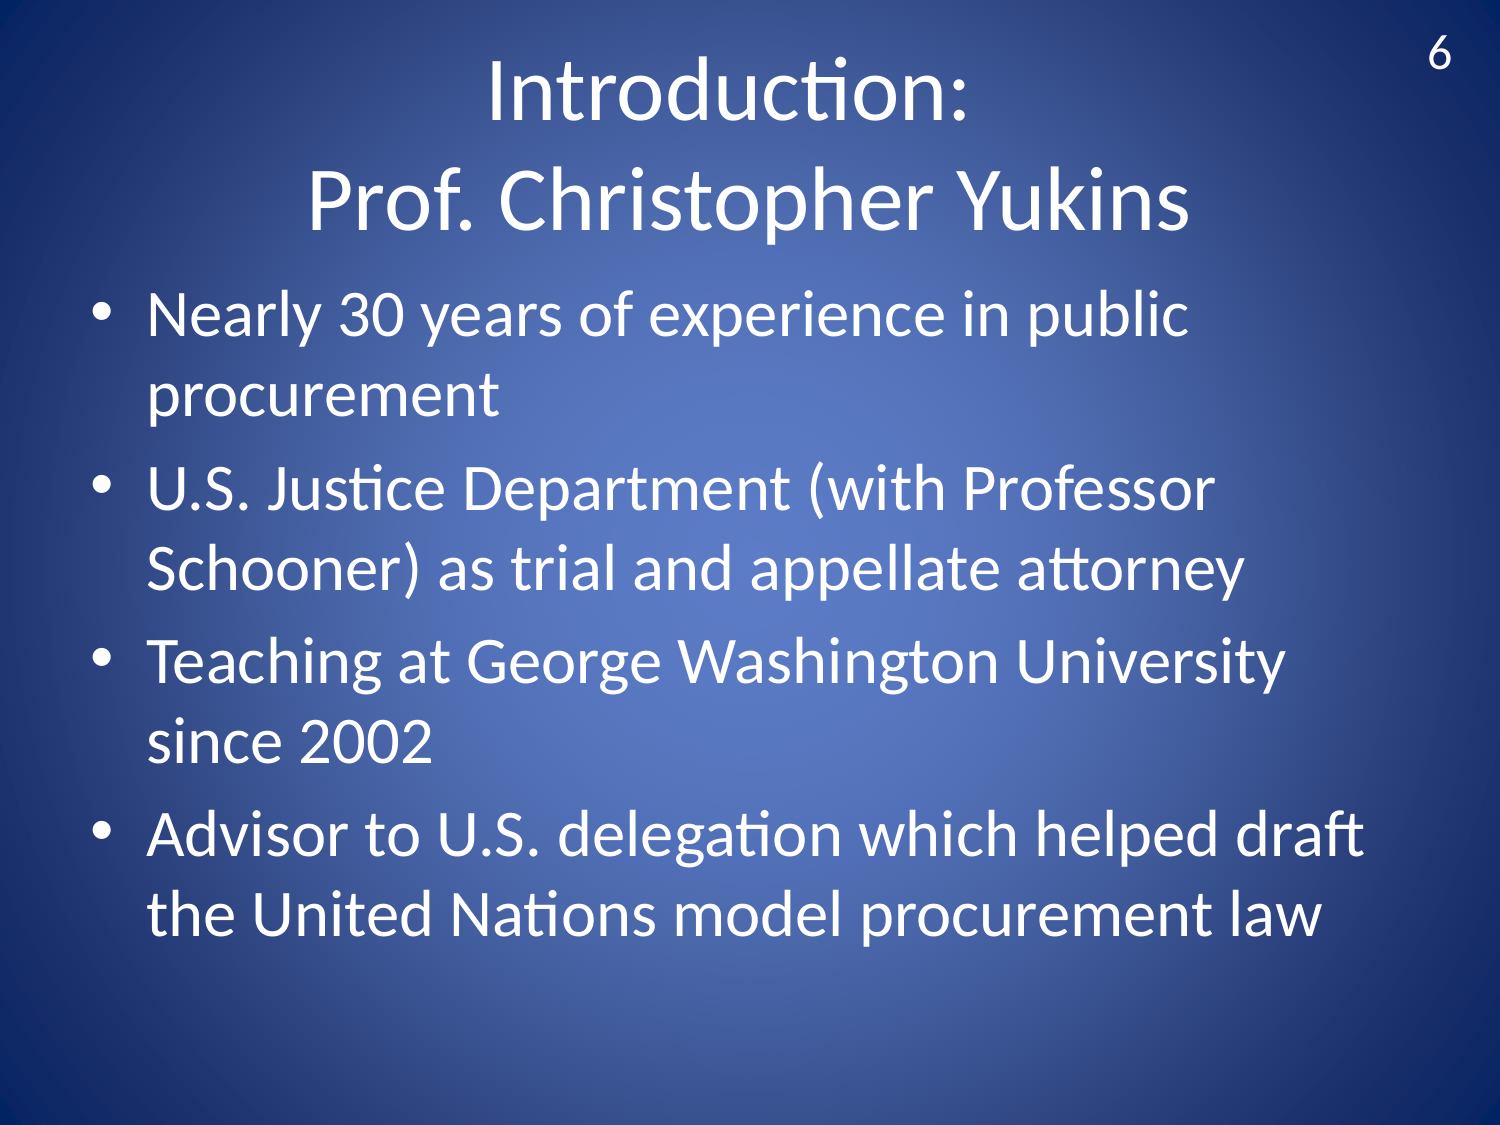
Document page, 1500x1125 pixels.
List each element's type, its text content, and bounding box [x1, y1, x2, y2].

title Introduction: Prof. Christopher Yukins [75, 45, 1425, 233]
list Nearly 30 years of experience in public procurement U.S. Justice Department (with Professor Schooner) as trial and appellate attorney Teaching at George Washington University since 2002 Advisor to U.S. delegation which helped draft the United Nations model procurement law [75, 262, 1425, 1005]
picture [0, 0, 1500, 1125]
